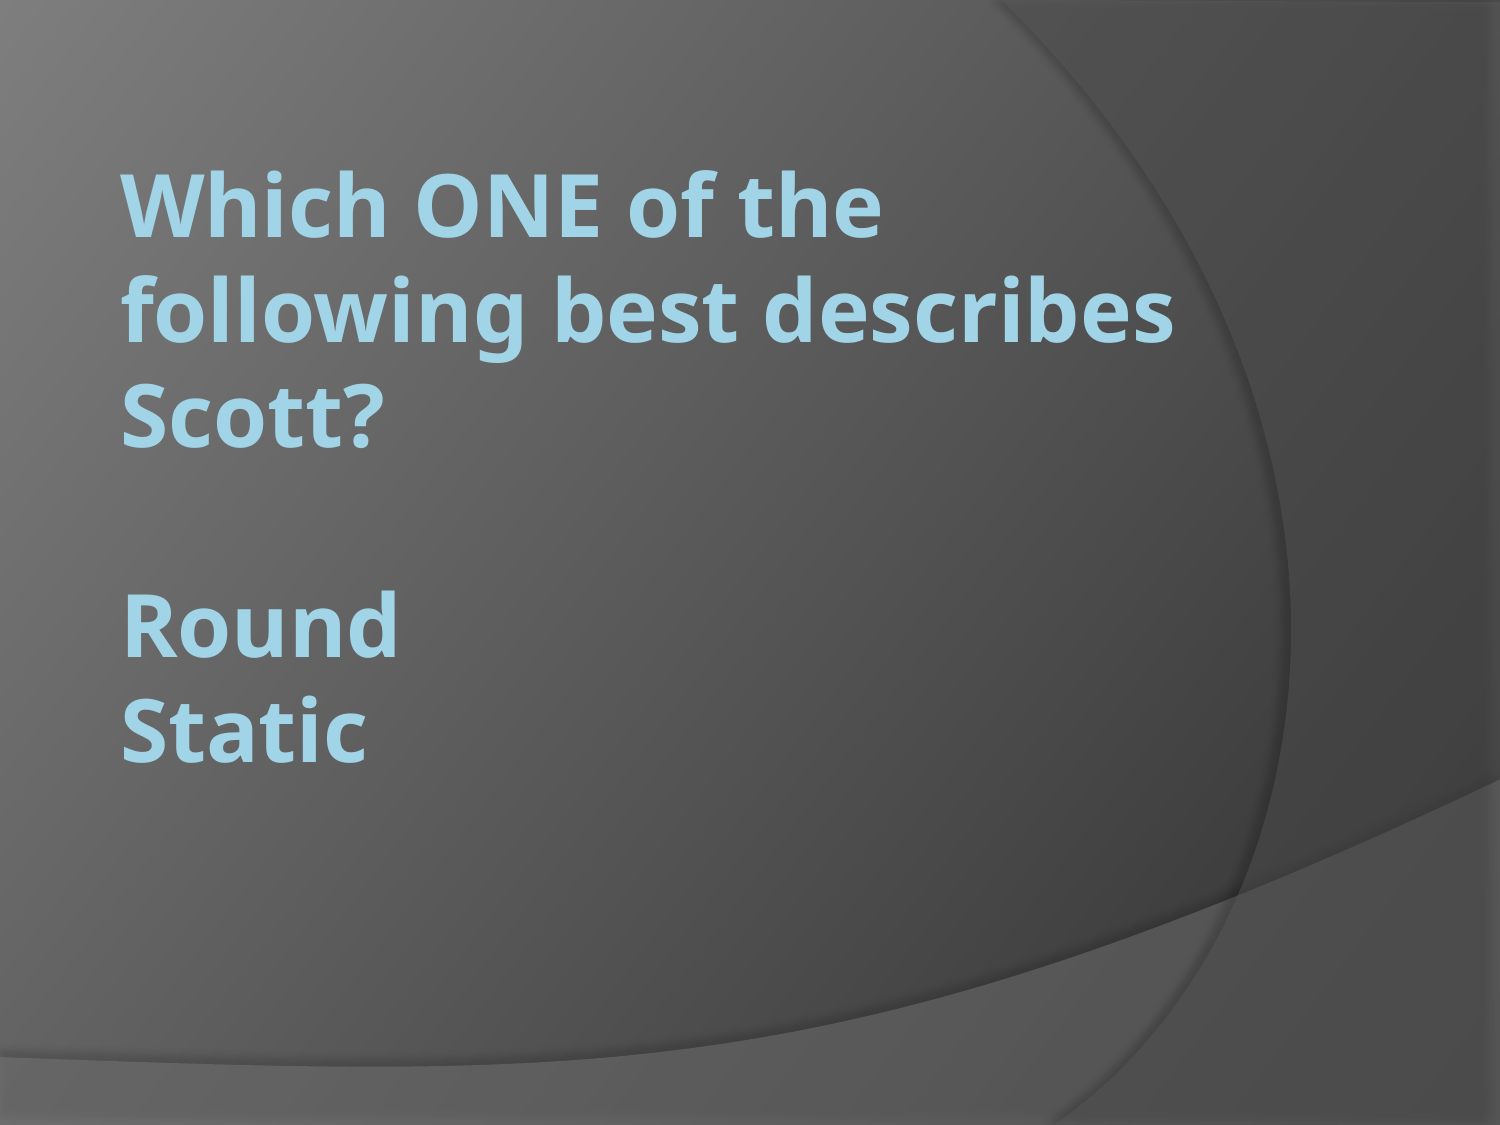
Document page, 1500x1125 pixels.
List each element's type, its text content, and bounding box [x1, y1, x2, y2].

title Which ONE of the following best describes Scott? Round Static [112, 149, 1200, 888]
